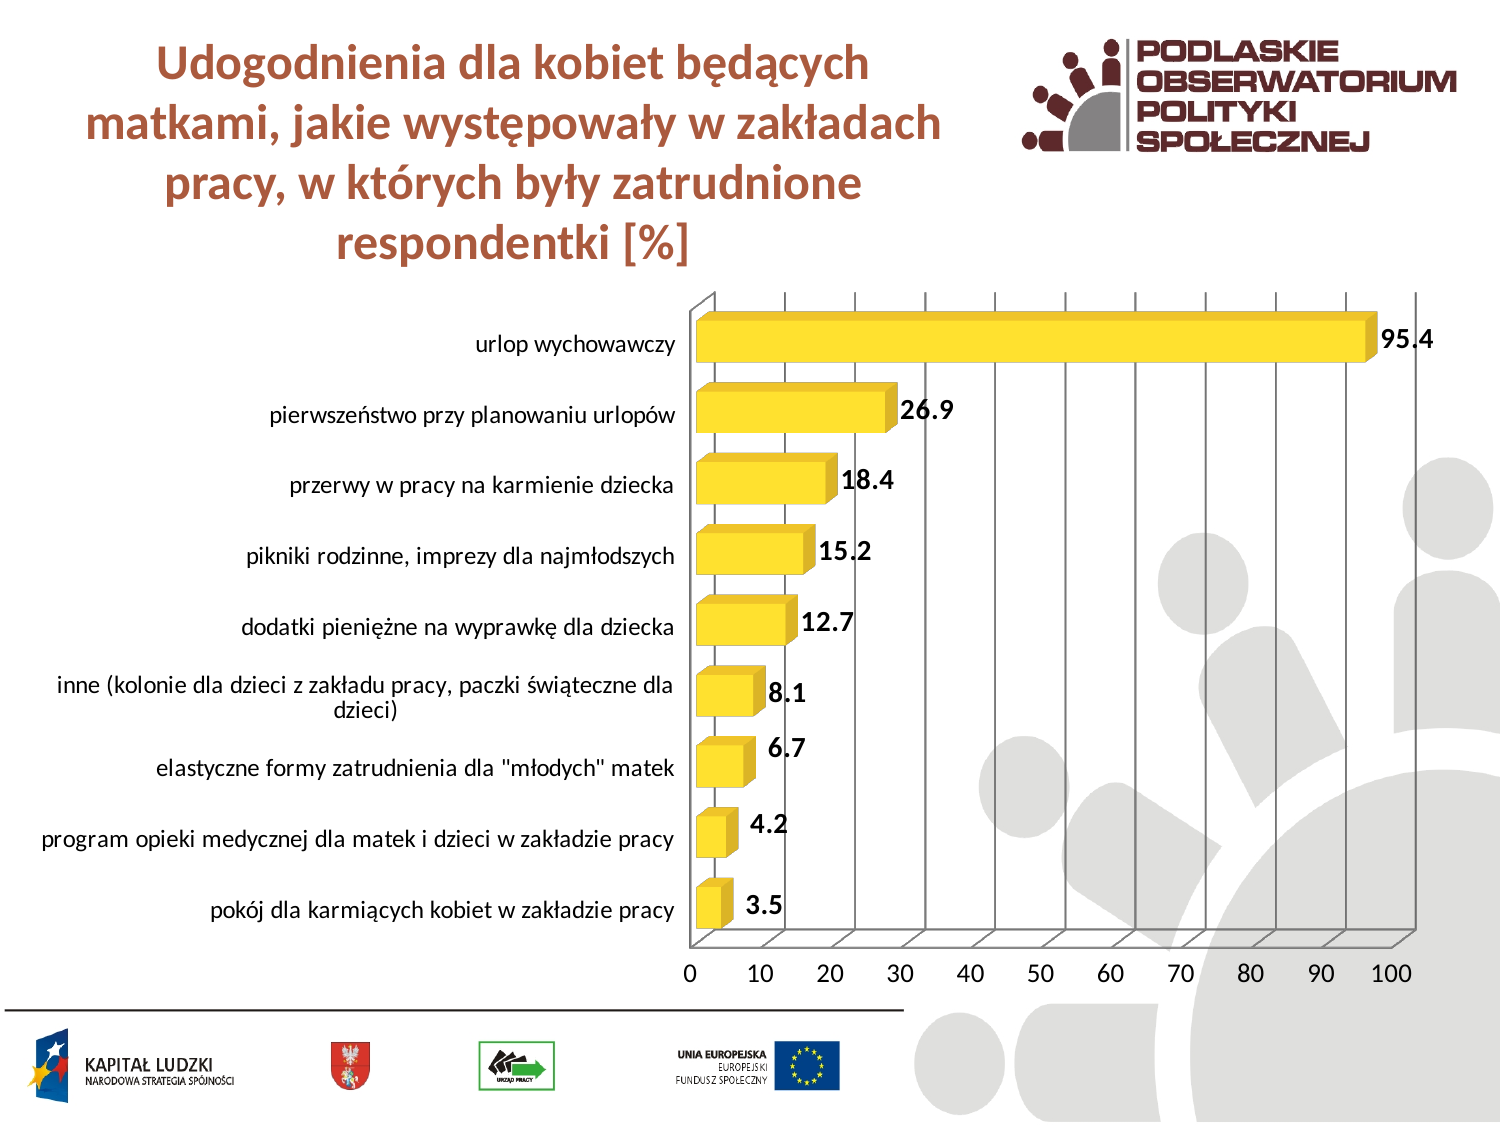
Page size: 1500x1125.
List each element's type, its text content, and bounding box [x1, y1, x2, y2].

chart [41, 266, 1459, 1000]
picture [0, 0, 1500, 1125]
title Udogodnienia dla kobiet będących matkami, jakie występowały w zakładach pracy, w których były zatrudnione respondentki [%] [17, 30, 1010, 268]
